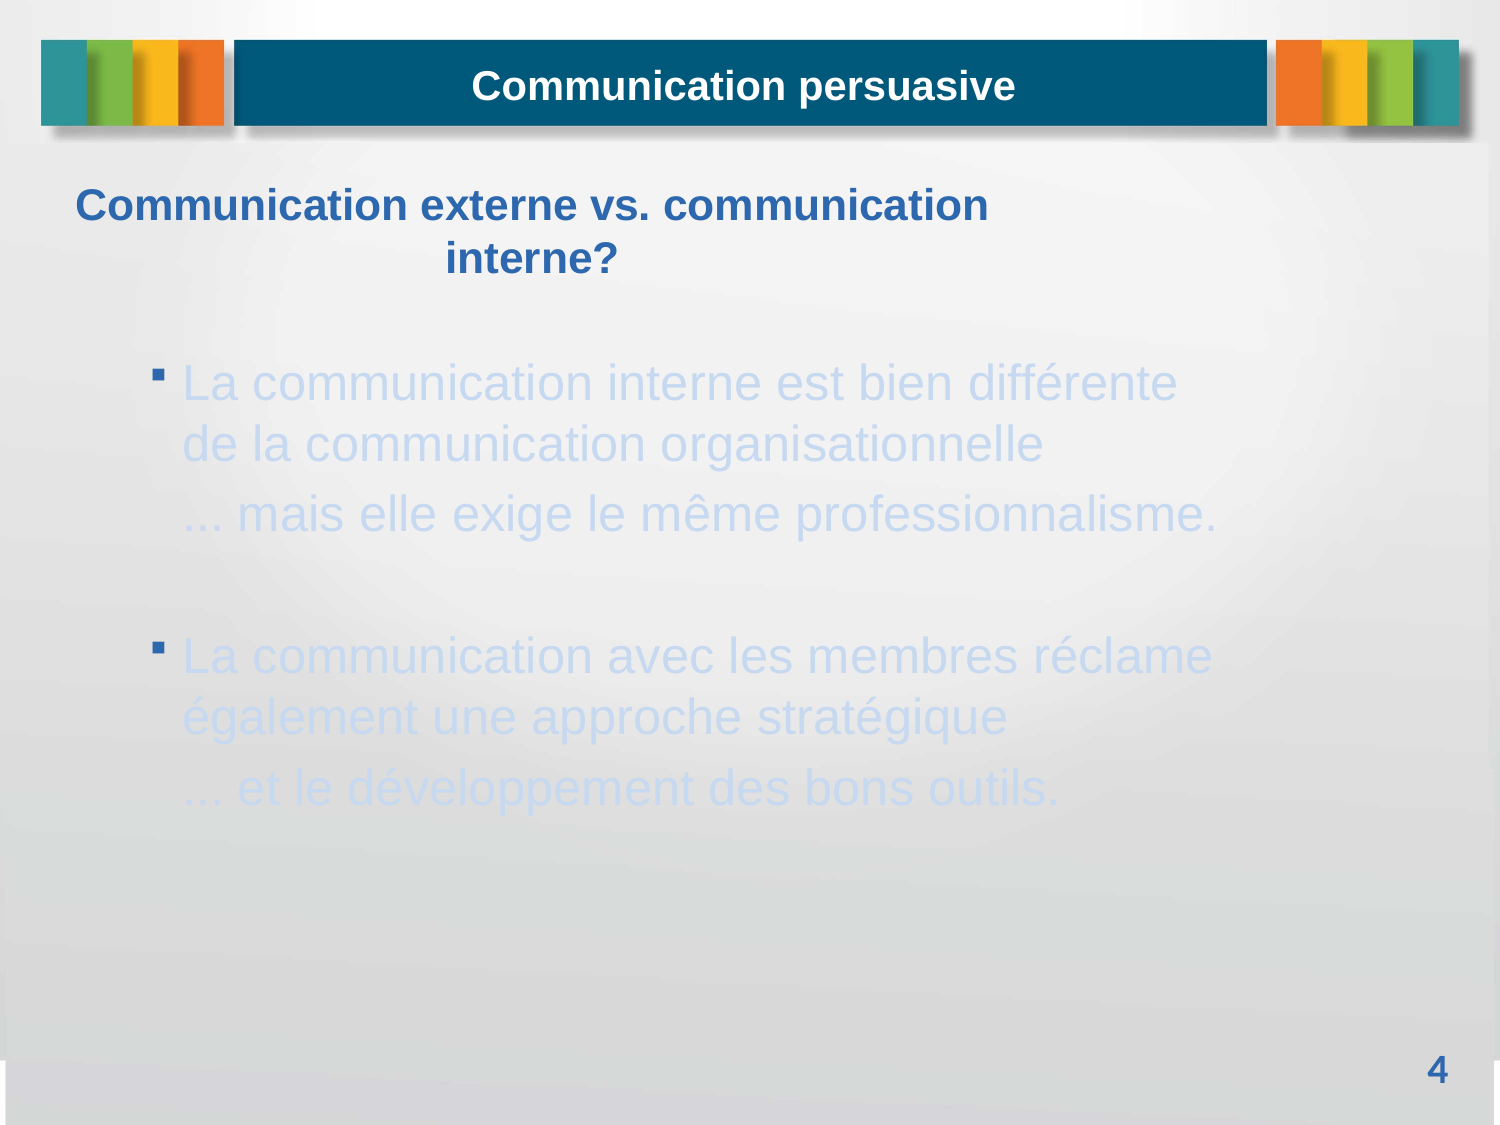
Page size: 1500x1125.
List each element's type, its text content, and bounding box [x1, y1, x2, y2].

list La communication interne est bien différente de la communication organisationnelle ... mais elle exige le même professionnalisme. La communication avec les membres réclame également une approche stratégique ... et le développement des bons outils. [134, 342, 1258, 905]
picture [0, 0, 1500, 1125]
text_box Communication persuasive [253, 42, 1235, 126]
title Communication externe vs. communication interne? [54, 168, 1011, 291]
